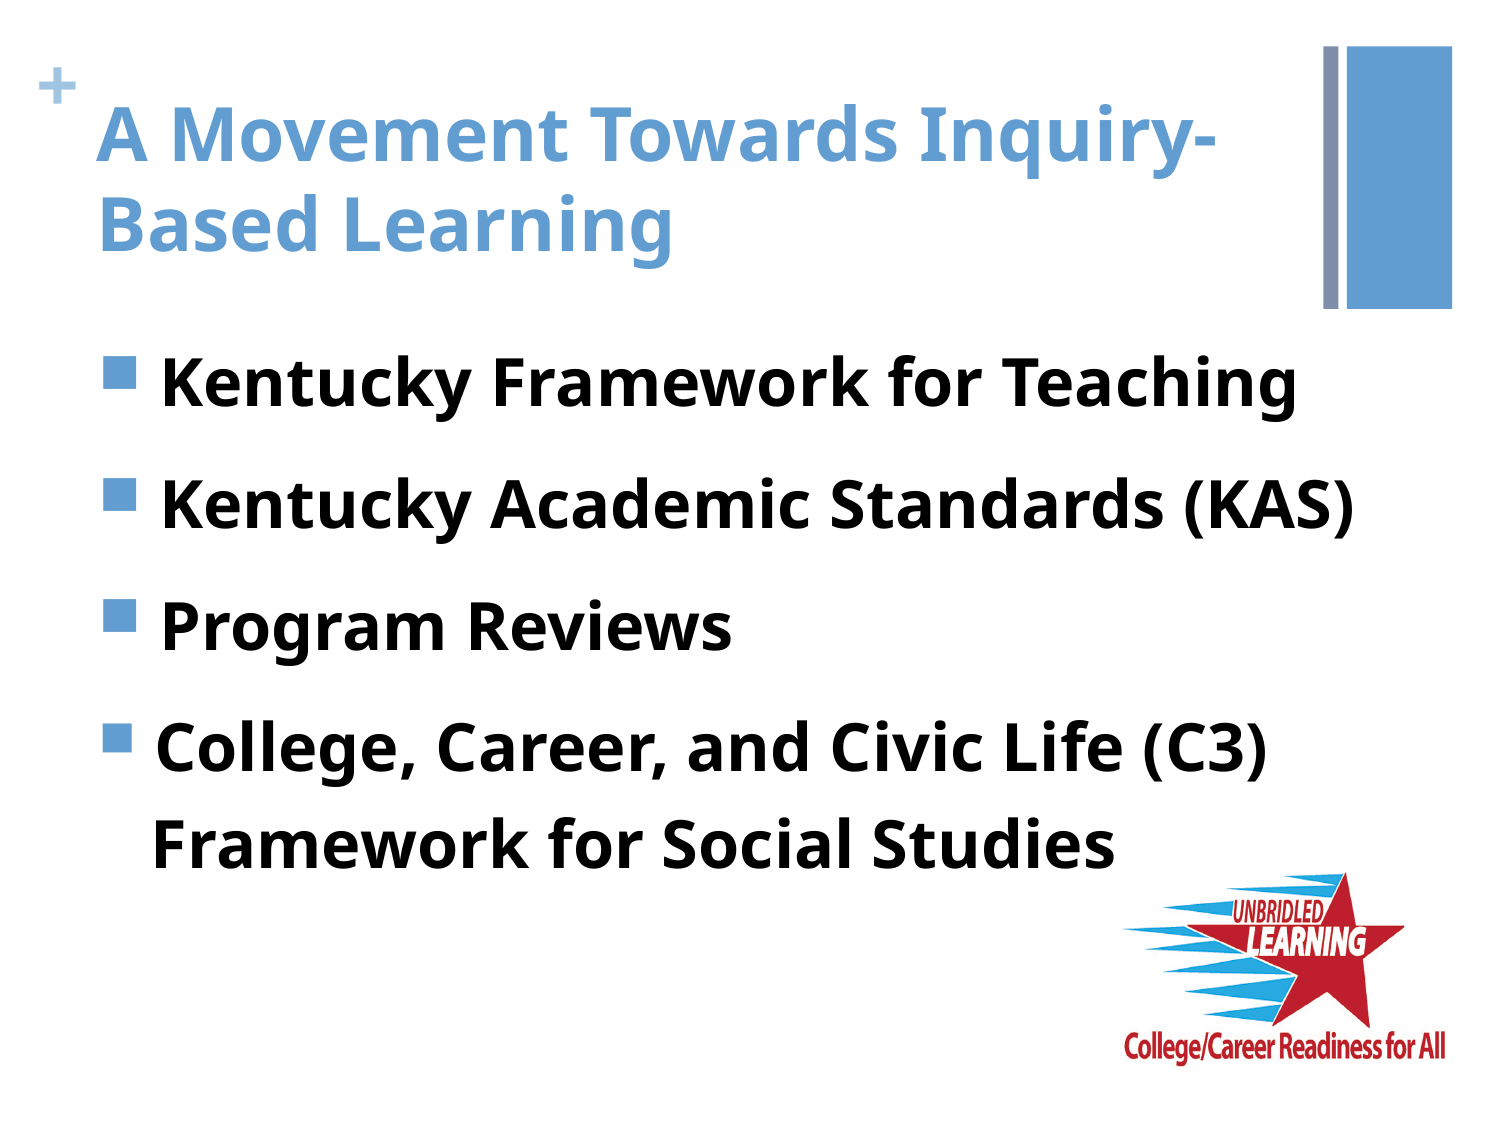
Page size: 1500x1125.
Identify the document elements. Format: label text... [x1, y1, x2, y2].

picture [1116, 853, 1452, 1073]
title A Movement Towards Inquiry-Based Learning [81, 79, 1322, 263]
text_box Kentucky Framework for Teaching Kentucky Academic Standards (KAS) Program Reviews College, Career, and Civic Life (C3) Framework for Social Studies [84, 332, 1500, 953]
